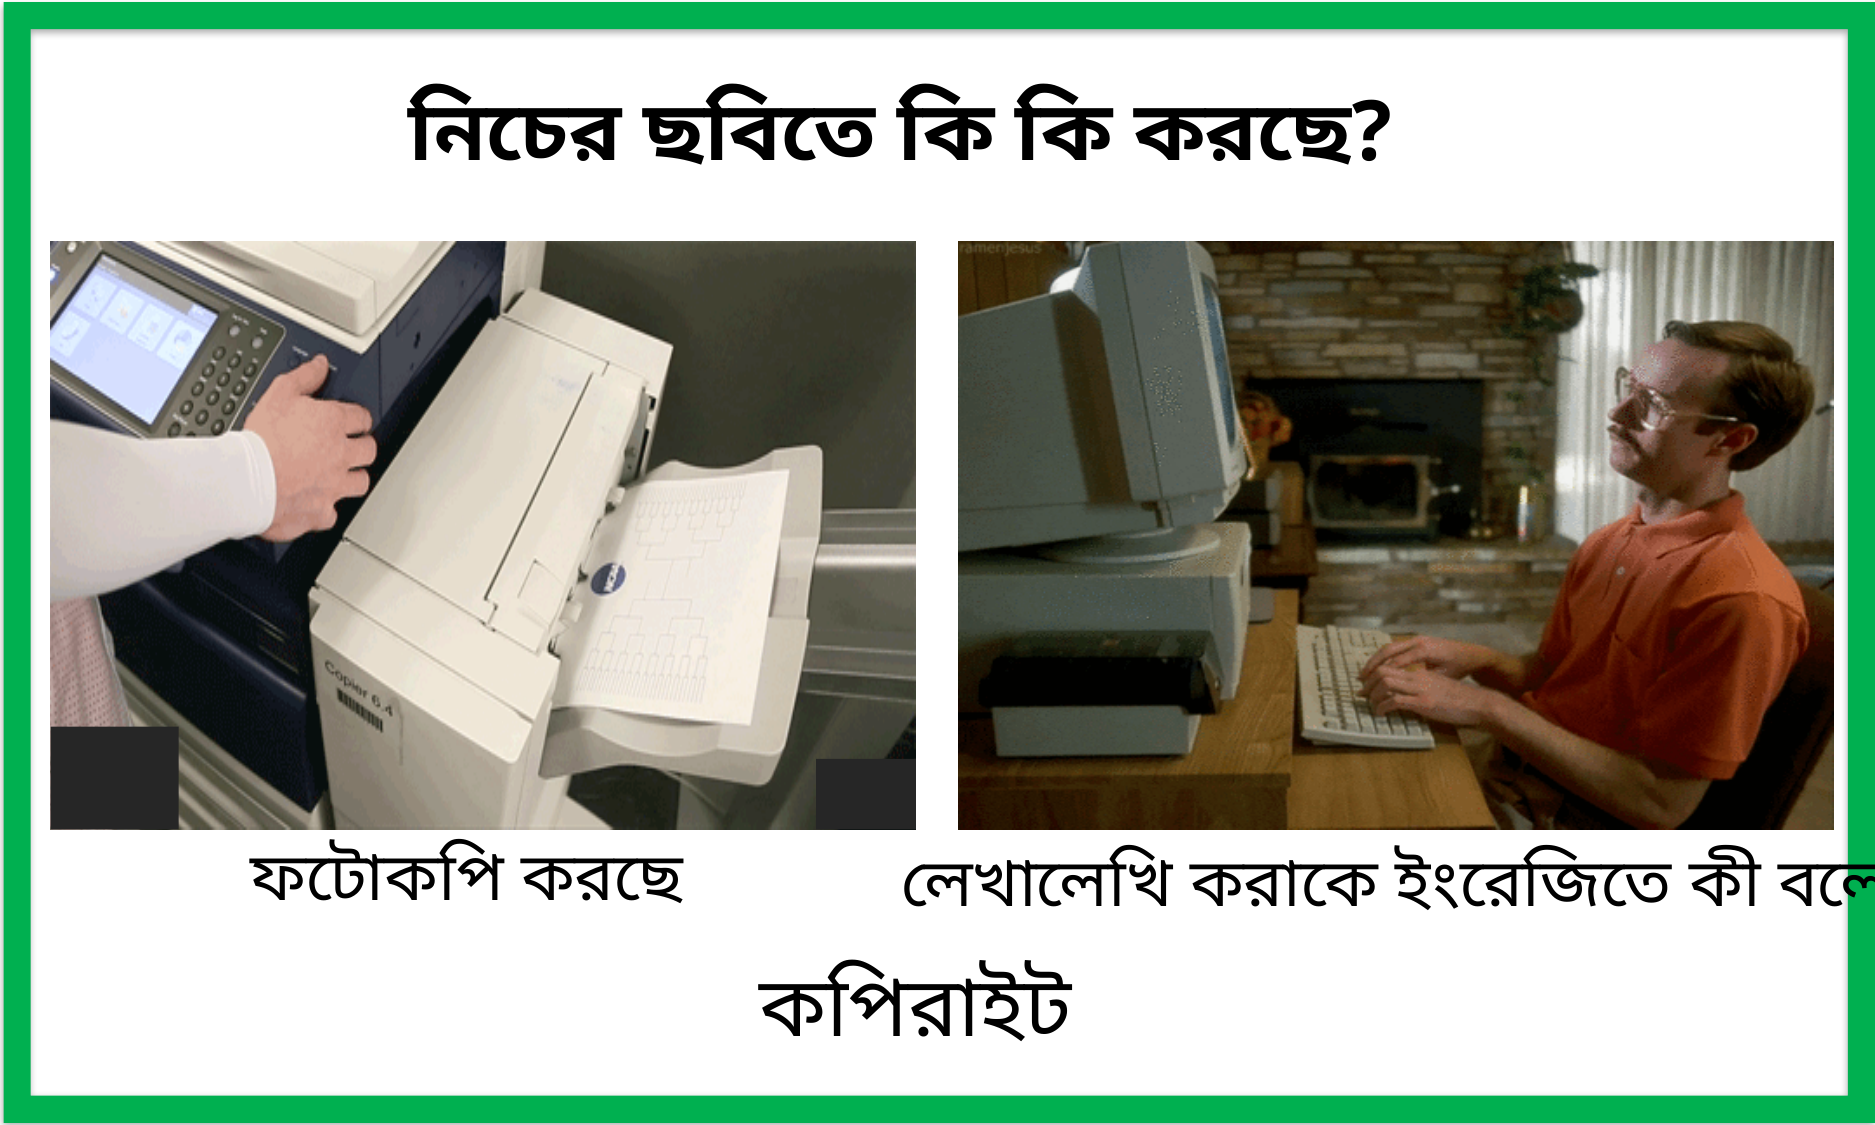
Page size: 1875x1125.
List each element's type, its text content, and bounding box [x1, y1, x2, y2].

text_box ফটোকপি করছে [235, 835, 699, 923]
text_box কপিরাইট [745, 957, 1087, 1063]
picture [957, 241, 1834, 830]
text_box নিচের ছবিতে কি কি করছে? [394, 81, 1407, 186]
text_box লেখালেখি করাকে ইংরেজিতে কী বলে [883, 832, 1875, 927]
picture [50, 241, 916, 830]
